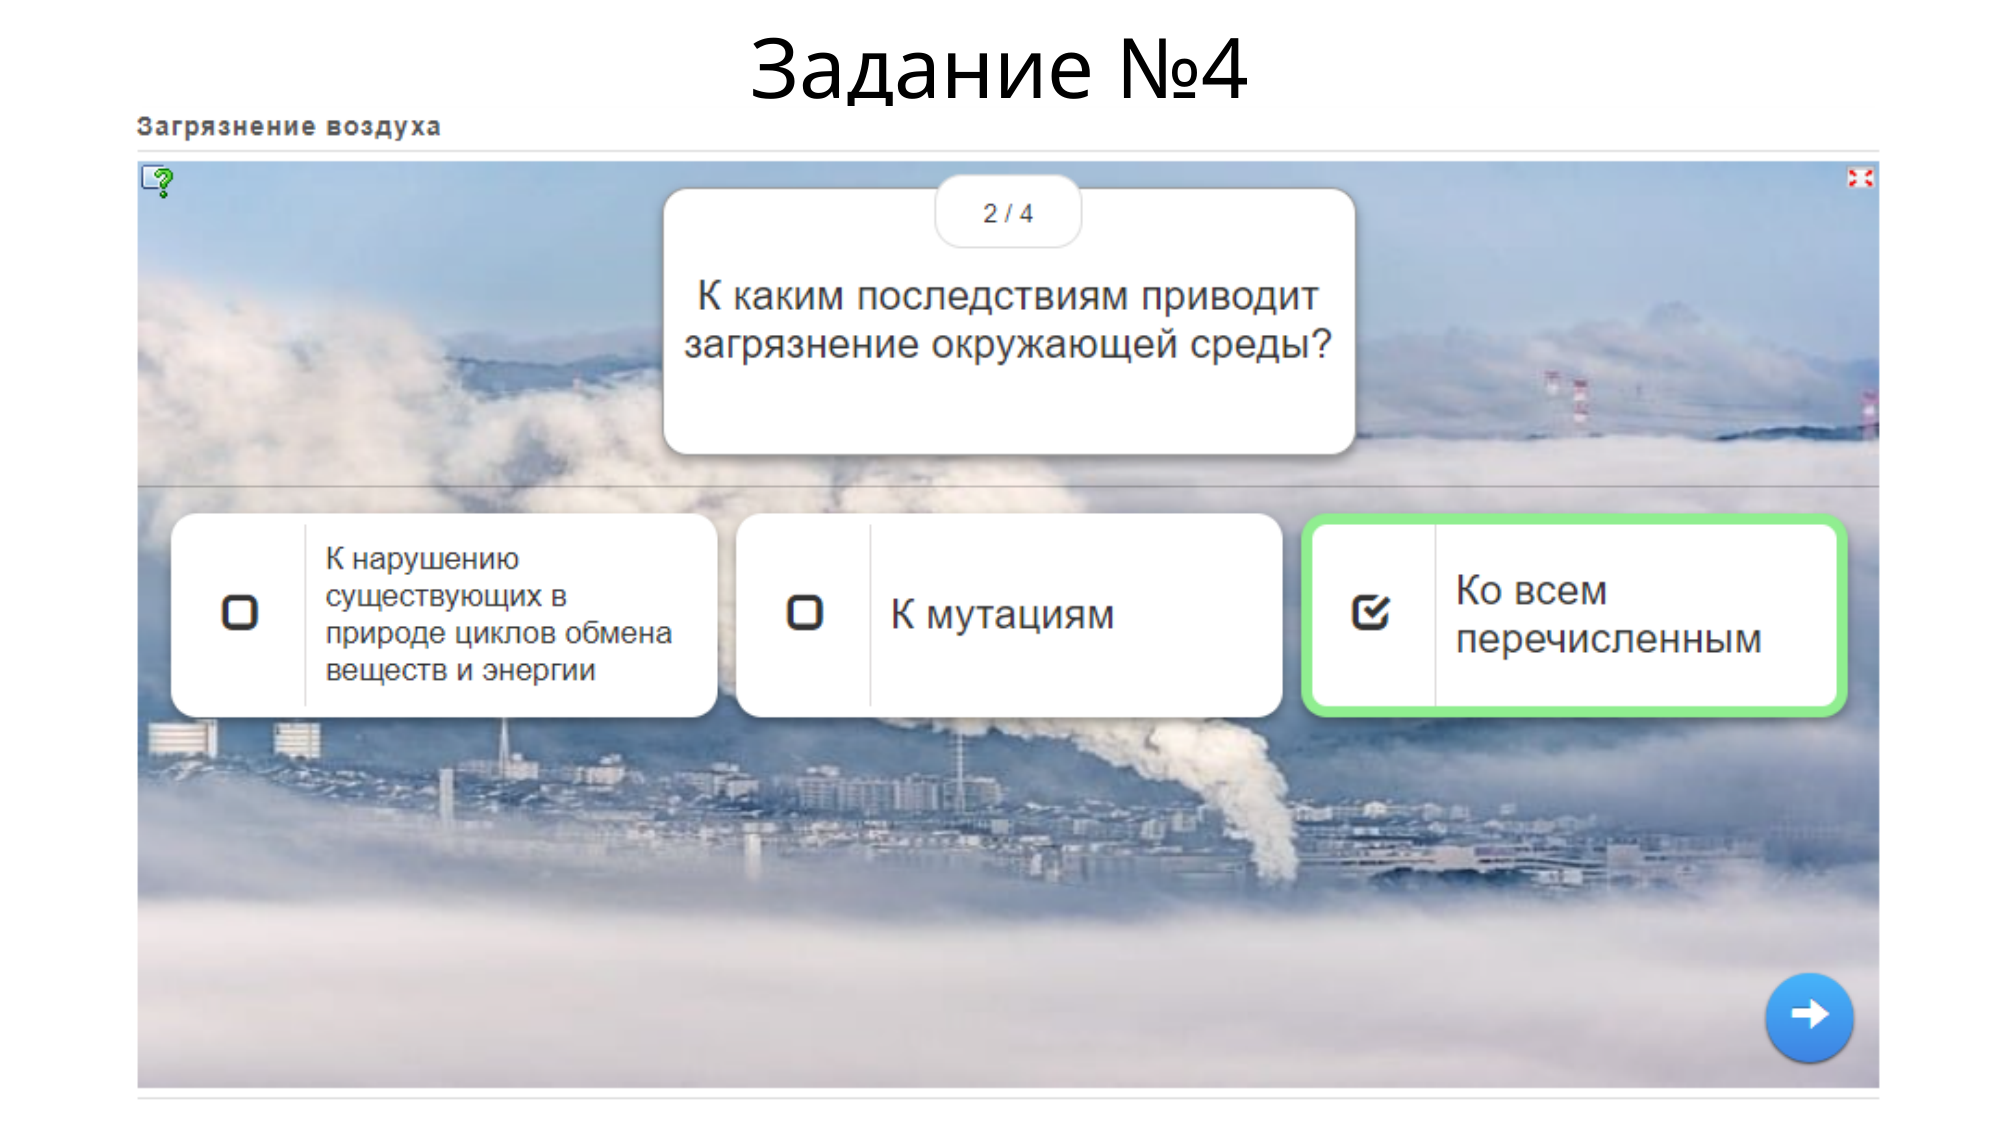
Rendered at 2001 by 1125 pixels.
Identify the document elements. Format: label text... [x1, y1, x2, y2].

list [114, 106, 1926, 1107]
title Задание №4 [99, 0, 1901, 160]
